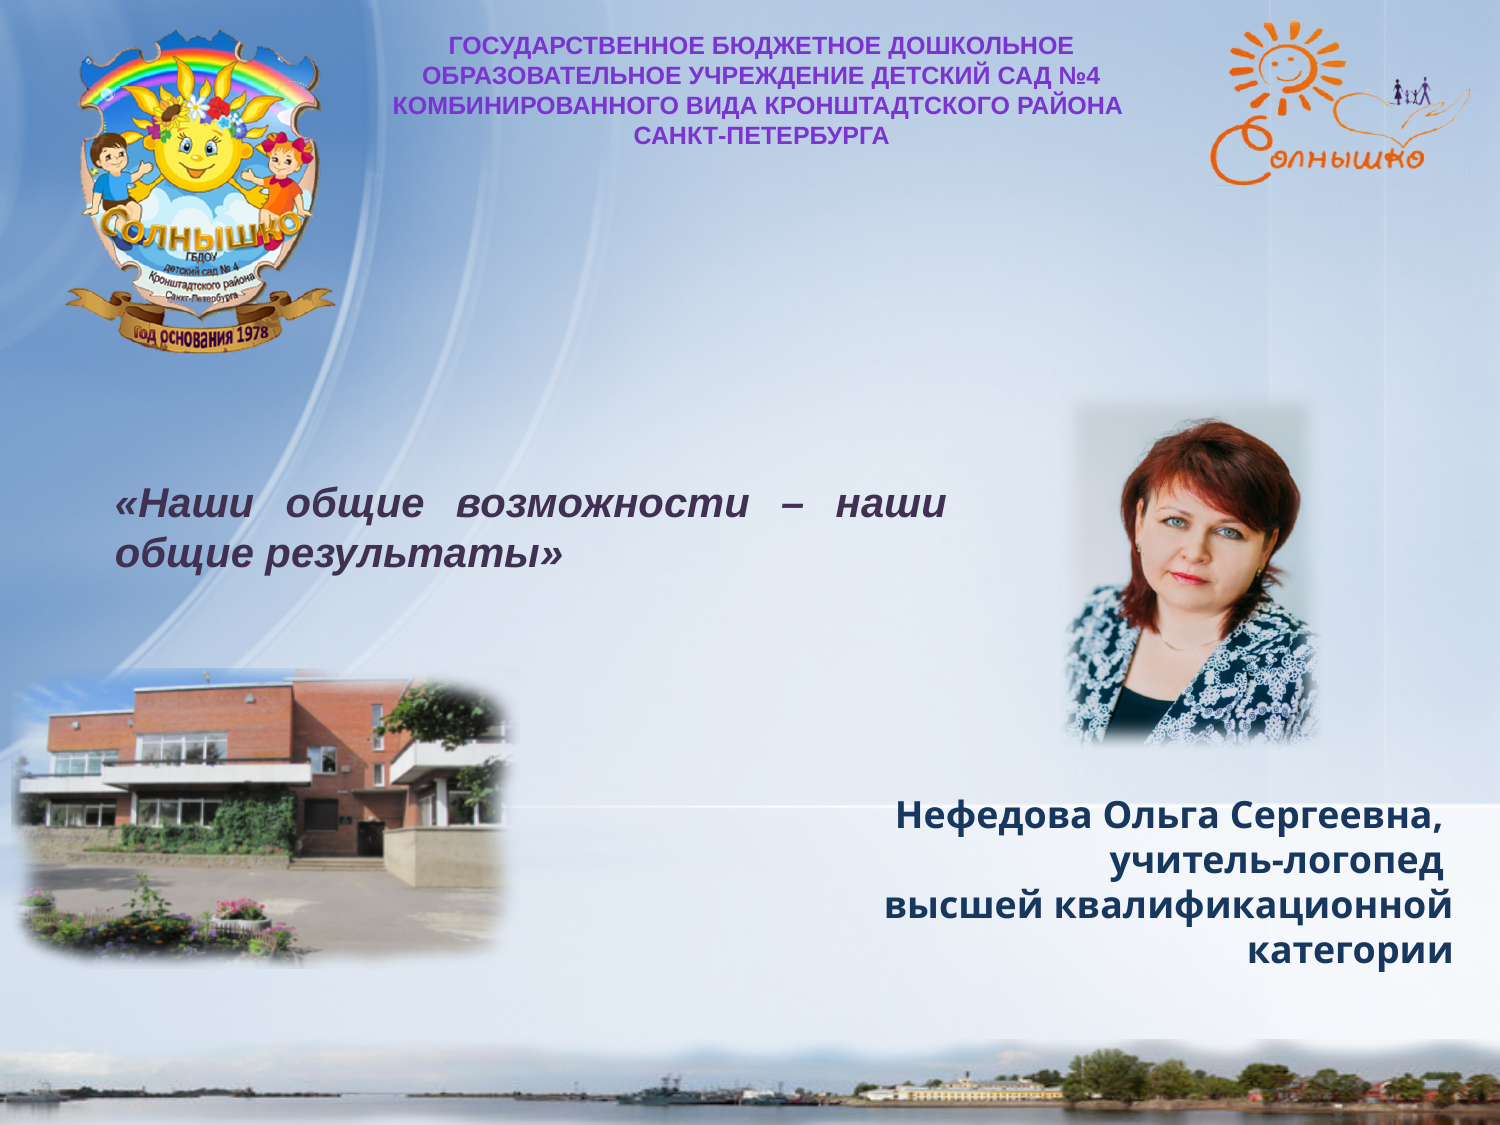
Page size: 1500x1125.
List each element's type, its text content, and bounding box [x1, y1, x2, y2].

text_box Государственное бюджетное дошкольное образовательное учреждение детский сад №4 комбинированного вида Кронштадтского района Санкт-Петербурга [312, 22, 1205, 187]
text_box Нефедова Ольга Сергеевна, учитель-логопед высшей квалификационной категории [773, 783, 1469, 978]
picture [0, 0, 1500, 1125]
text_box «Наши общие возможности – наши общие результаты» [100, 467, 962, 628]
